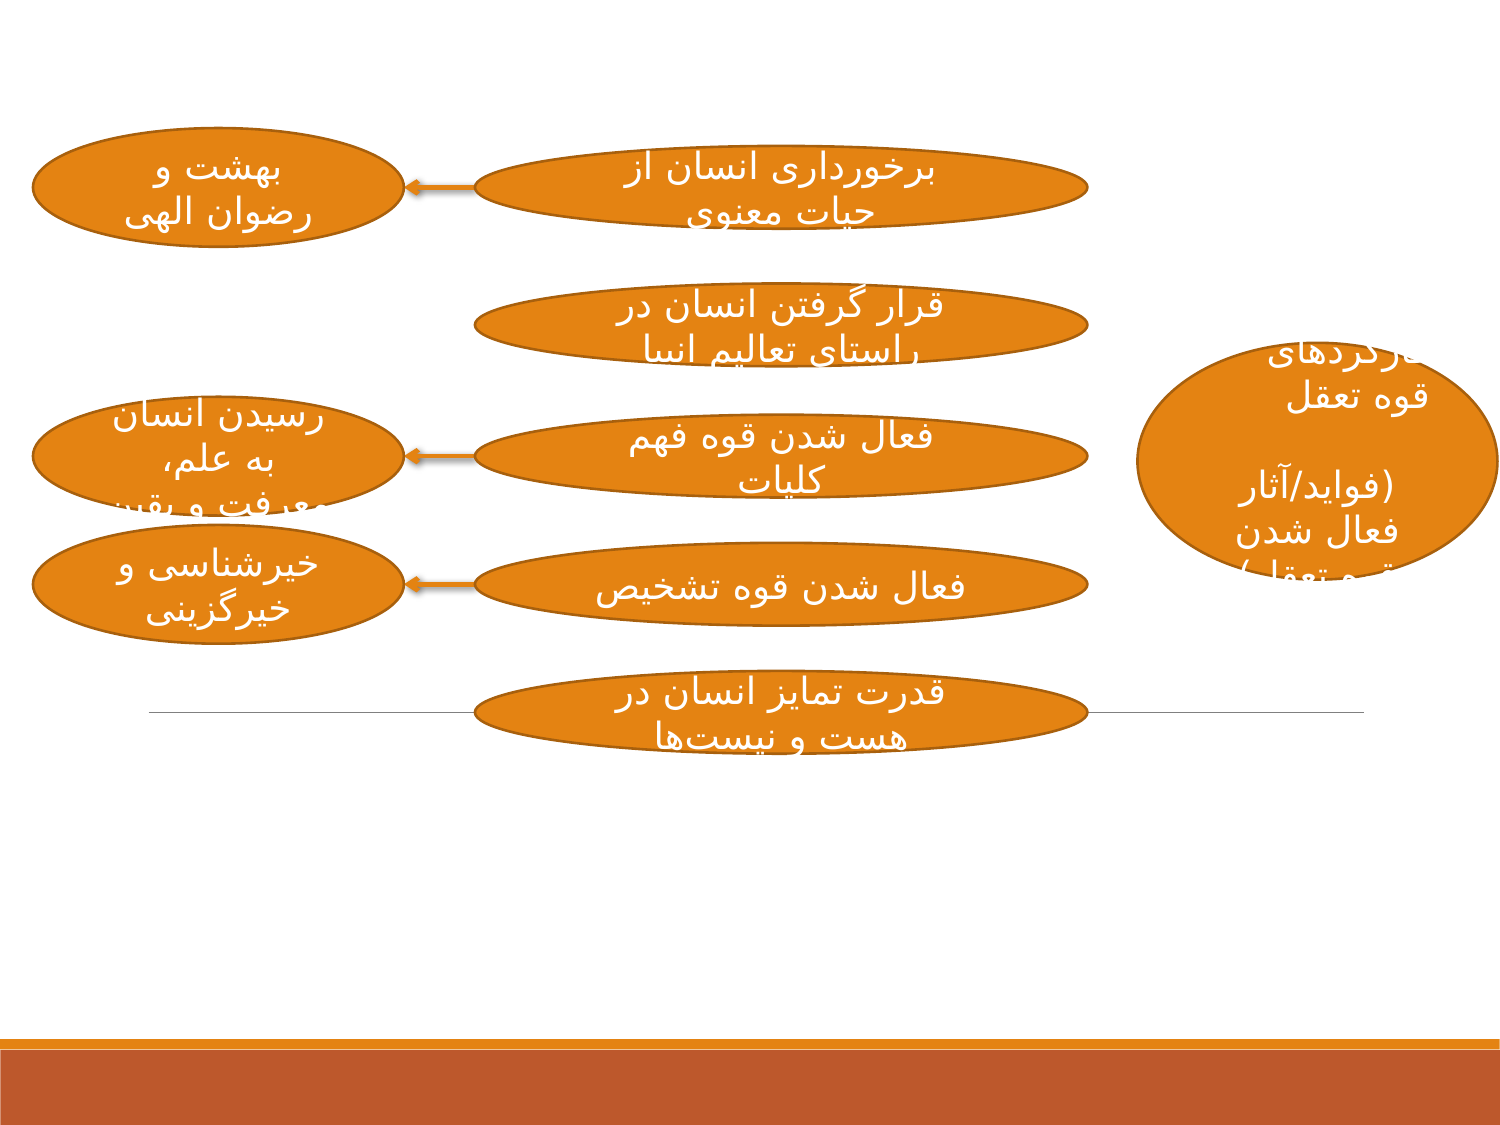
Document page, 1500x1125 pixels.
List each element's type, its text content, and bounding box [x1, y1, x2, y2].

text_box خیرشناسی و خیرگزینی [31, 523, 405, 645]
text_box فعال شدن قوه تشخیص [475, 541, 1089, 627]
text_box قدرت تمایز انسان در هست‌ و نیست‌ها [473, 669, 1089, 756]
text_box کارکردهای قوه تعقل (فواید/آثار فعال شدن قوه تعقل) [1136, 341, 1499, 581]
text_box بهشت و رضوان الهی [31, 126, 405, 249]
text_box فعال شدن قوه فهم کلیات [474, 413, 1089, 499]
text_box رسیدن انسان به علم، معرفت و یقین [31, 395, 405, 517]
text_box قرار گرفتن انسان در راستای تعالیم انبیا [473, 282, 1089, 368]
text_box برخورداری انسان از حیات معنوی [475, 144, 1089, 231]
